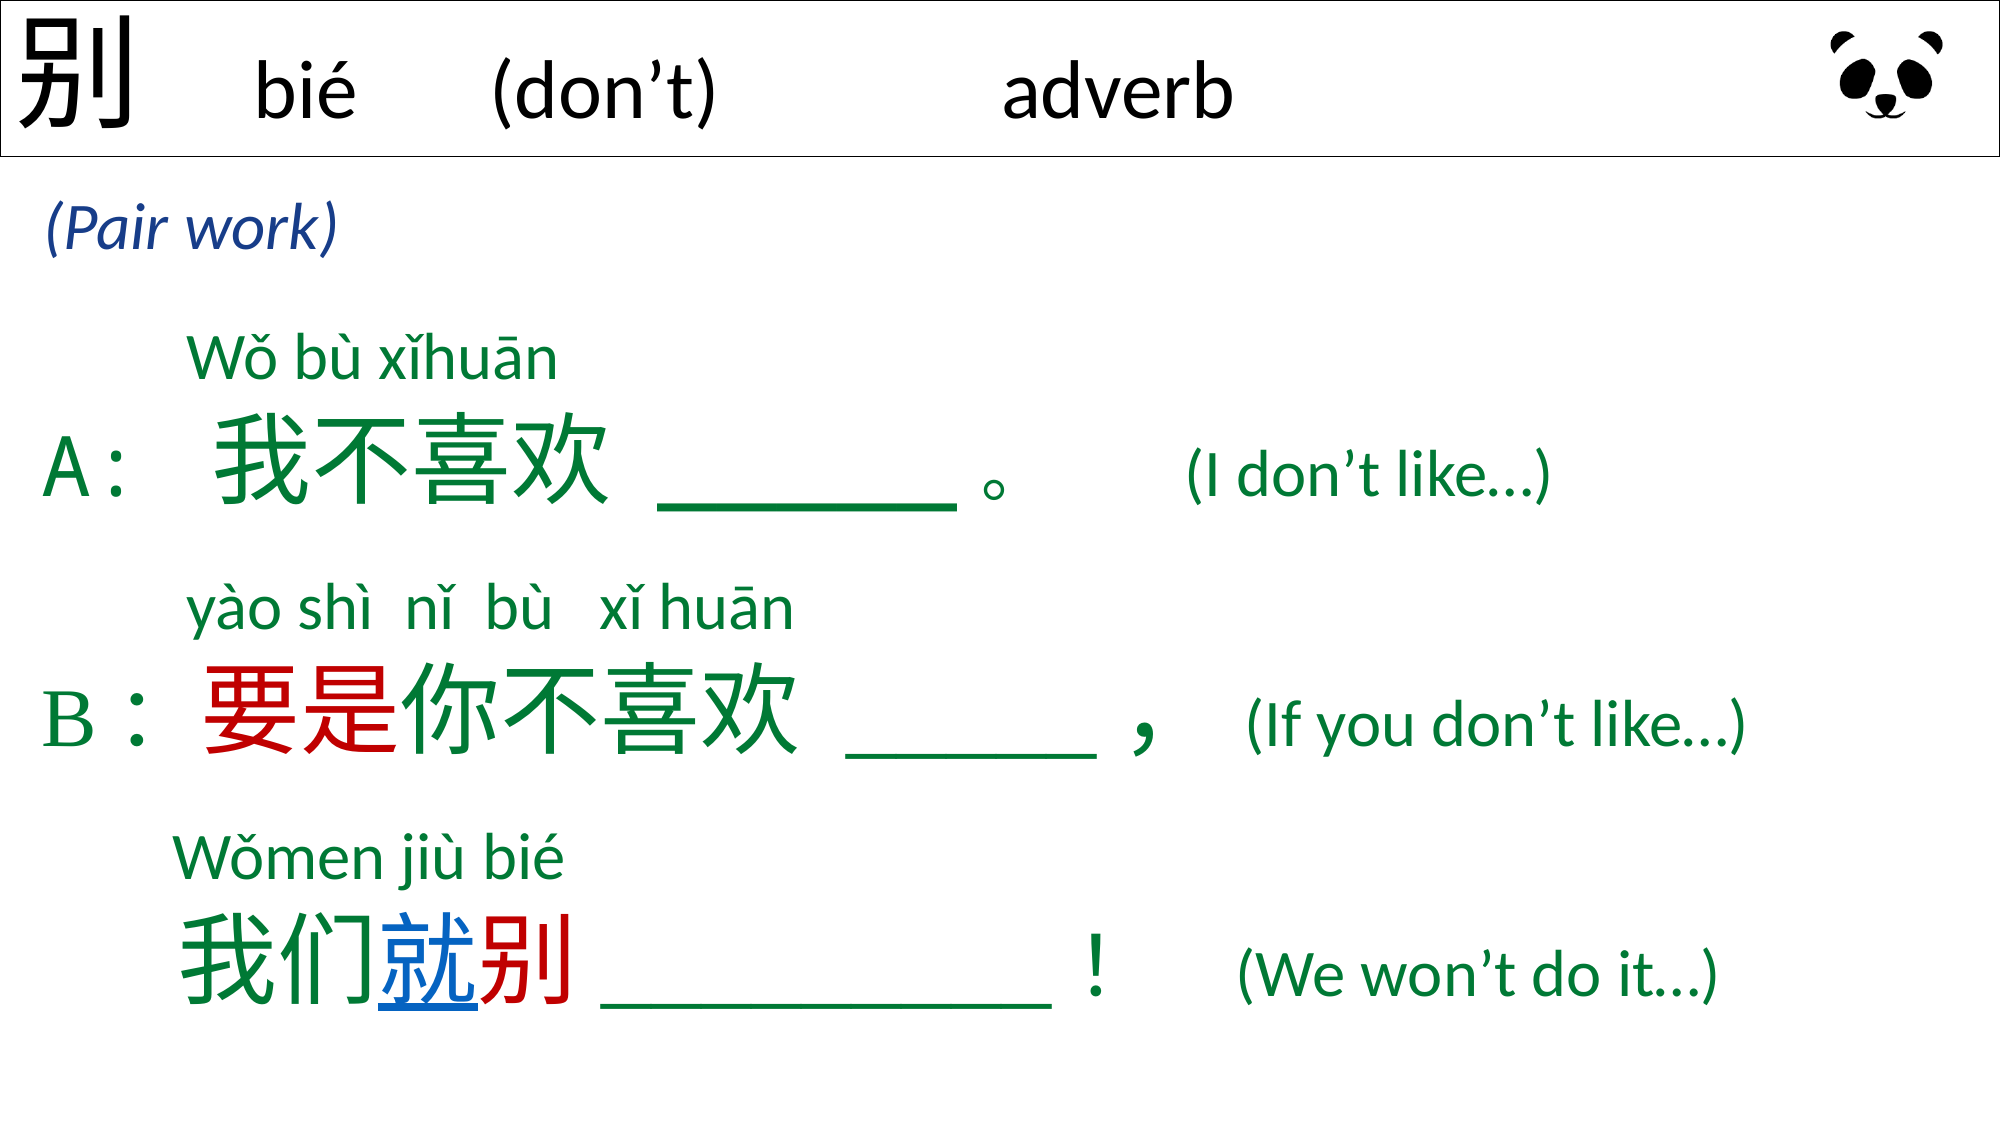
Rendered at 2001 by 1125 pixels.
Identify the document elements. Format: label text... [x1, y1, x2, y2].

picture [1811, 4, 1960, 153]
text_box (Pair work) [28, 175, 355, 271]
text_box 别 bié (don’t) adverb [0, 0, 2000, 157]
text_box Wǒ bù xǐhuān A: 我不喜欢 _____。 (I don’t like…) yào shì nǐ bù xǐ huān B：要是你不喜欢 _____，(If you don’t like…) Wǒmen jiù bié 我们就别_________！ (We won’t do it…) [26, 288, 1828, 1125]
